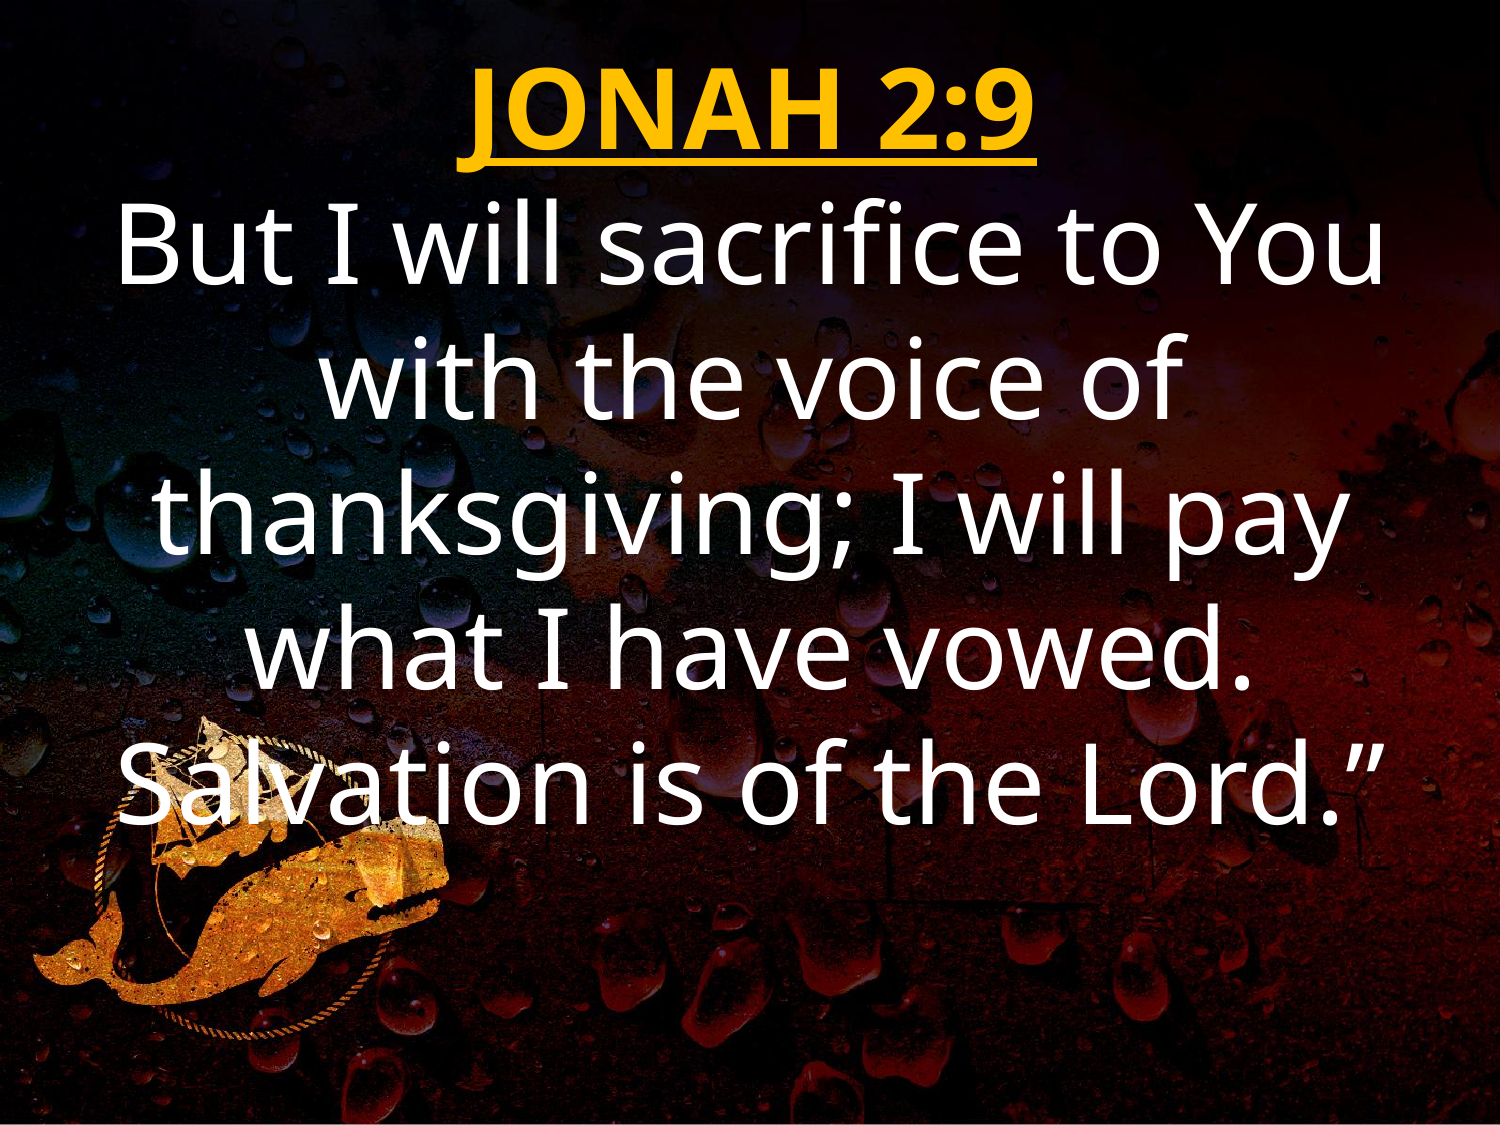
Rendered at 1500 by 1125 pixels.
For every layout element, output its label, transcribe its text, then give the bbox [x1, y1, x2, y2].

text_box JONAH 2:9 But I will sacrifice to You with the voice of thanksgiving; I will pay what I have vowed. Salvation is of the Lord.” [26, 29, 1476, 855]
picture [0, 0, 1500, 1125]
